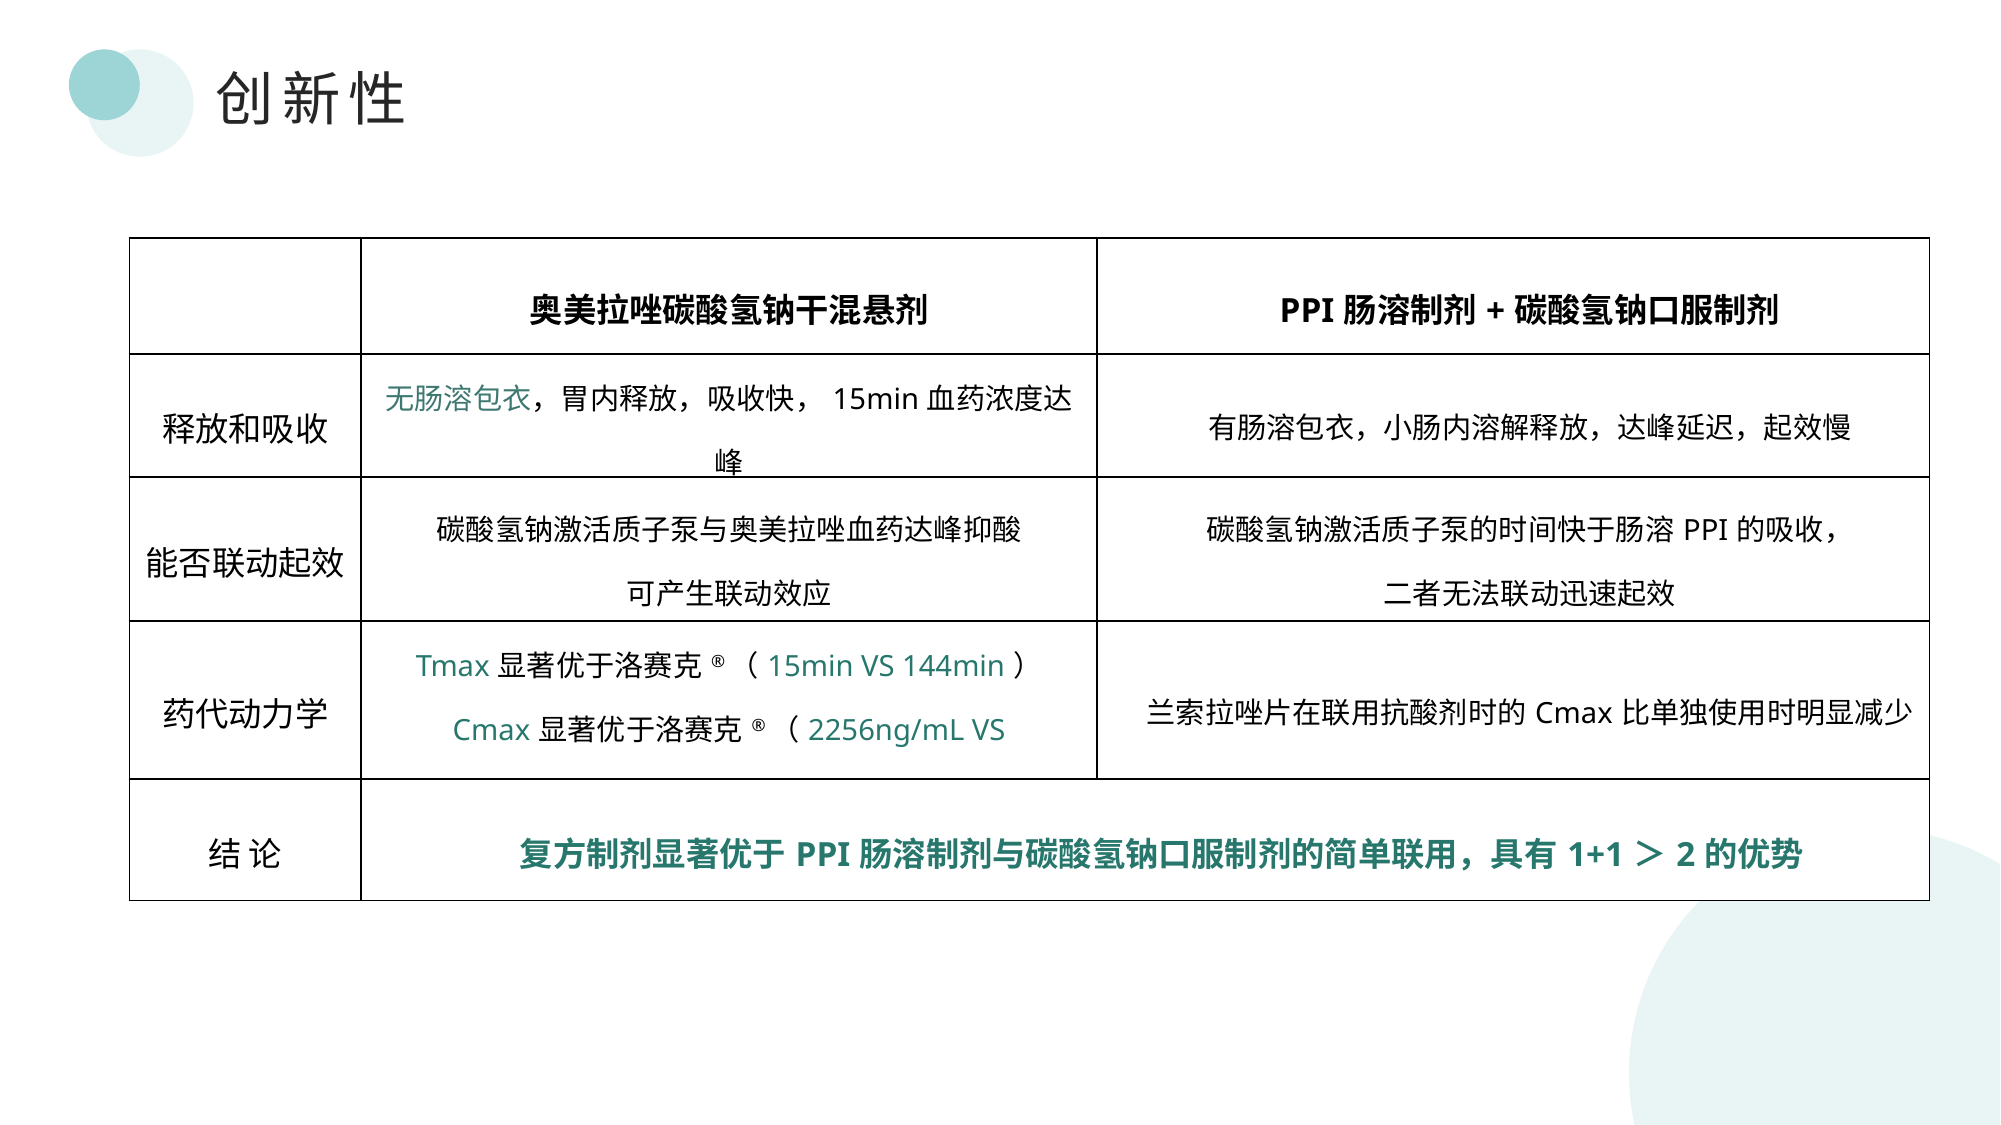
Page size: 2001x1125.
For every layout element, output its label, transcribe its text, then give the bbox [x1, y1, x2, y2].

table_header [130, 239, 360, 353]
table_cell 有肠溶包衣，小肠内溶解释放，达峰延迟，起效慢 [1098, 355, 1929, 476]
table_cell 复方制剂显著优于PPI肠溶制剂与碳酸氢钠口服制剂的简单联用，具有1+1＞2的优势 [362, 780, 1929, 900]
table_cell Tmax显著优于洛赛克®（15min VS 144min） Cmax显著优于洛赛克®（2256ng/mL VS 1415ng/mL） [362, 622, 1096, 778]
table_cell 碳酸氢钠激活质子泵的时间快于肠溶PPI的吸收， 二者无法联动迅速起效 [1098, 478, 1929, 620]
table_cell 无肠溶包衣，胃内释放，吸收快，15min血药浓度达峰 [362, 355, 1096, 476]
table_cell 结 论 [130, 780, 360, 900]
table_header PPI肠溶制剂+碳酸氢钠口服制剂 [1098, 239, 1929, 353]
table_cell 碳酸氢钠激活质子泵与奥美拉唑血药达峰抑酸 可产生联动效应 [362, 478, 1096, 620]
table_cell 药代动力学 [130, 622, 360, 778]
table_header 奥美拉唑碳酸氢钠干混悬剂 [362, 239, 1096, 353]
table_cell 释放和吸收 [130, 355, 360, 476]
table_cell 兰索拉唑片在联用抗酸剂时的Cmax比单独使用时明显减少 [1098, 622, 1929, 778]
table_cell 能否联动起效 [130, 478, 360, 620]
text_box 创新性 [200, 55, 728, 140]
text_box [1627, 834, 2000, 1125]
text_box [68, 49, 194, 157]
